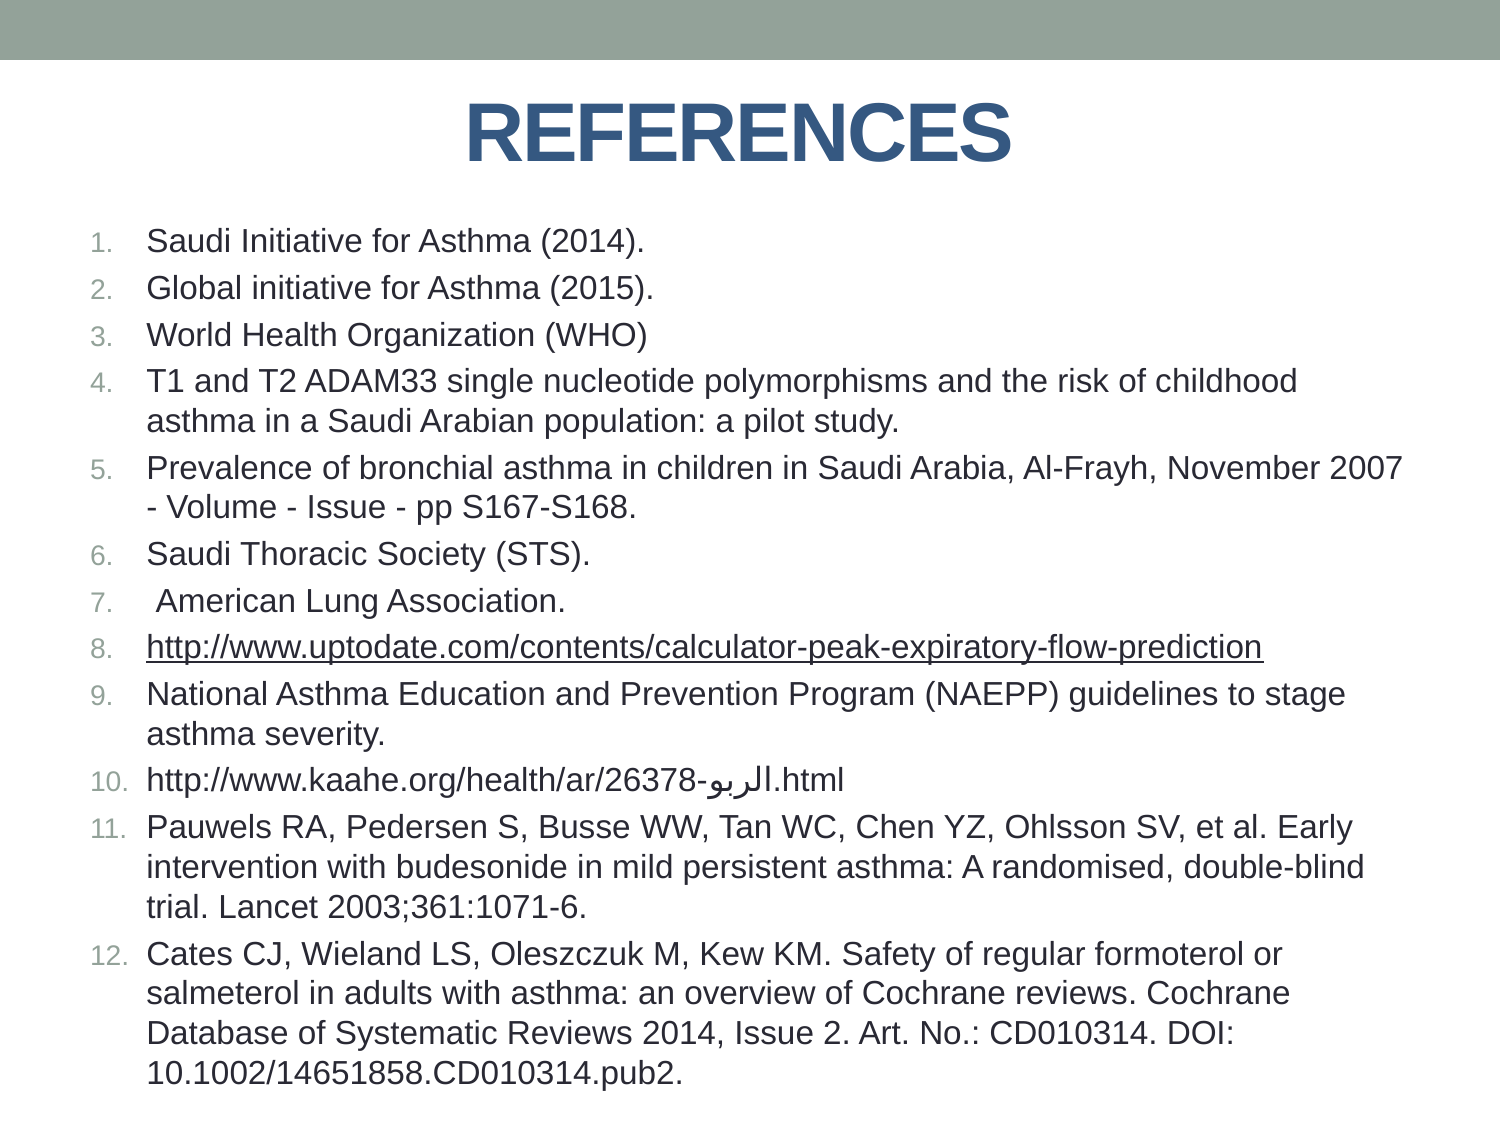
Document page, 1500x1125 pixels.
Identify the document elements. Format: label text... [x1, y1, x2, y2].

title References [75, 47, 1425, 210]
list Saudi Initiative for Asthma (2014). Global initiative for Asthma (2015). World Health Organization (WHO) T1 and T2 ADAM33 single nucleotide polymorphisms and the risk of childhood asthma in a Saudi Arabian population: a pilot study. Prevalence of bronchial asthma in children in Saudi Arabia, Al-Frayh, November 2007 - Volume - Issue - pp S167-S168. Saudi Thoracic Society (STS). American Lung Association. http://www.uptodate.com/contents/calculator-peak-expiratory-flow-prediction National Asthma Education and Prevention Program (NAEPP) guidelines to stage asthma severity. http://www.kaahe.org/health/ar/26378-الربو.html Pauwels RA, Pedersen S, Busse WW, Tan WC, Chen YZ, Ohlsson SV, et al. Early intervention with budesonide in mild persistent asthma: A randomised, double-blind trial. Lancet 2003;361:1071-6. Cates CJ, Wieland LS, Oleszczuk M, Kew KM. Safety of regular formoterol or salmeterol in adults with asthma: an overview of Cochrane reviews. Cochrane Database of Systematic Reviews 2014, Issue 2. Art. No.: CD010314. DOI: 10.1002/14651858.CD010314.pub2. [75, 212, 1425, 1063]
